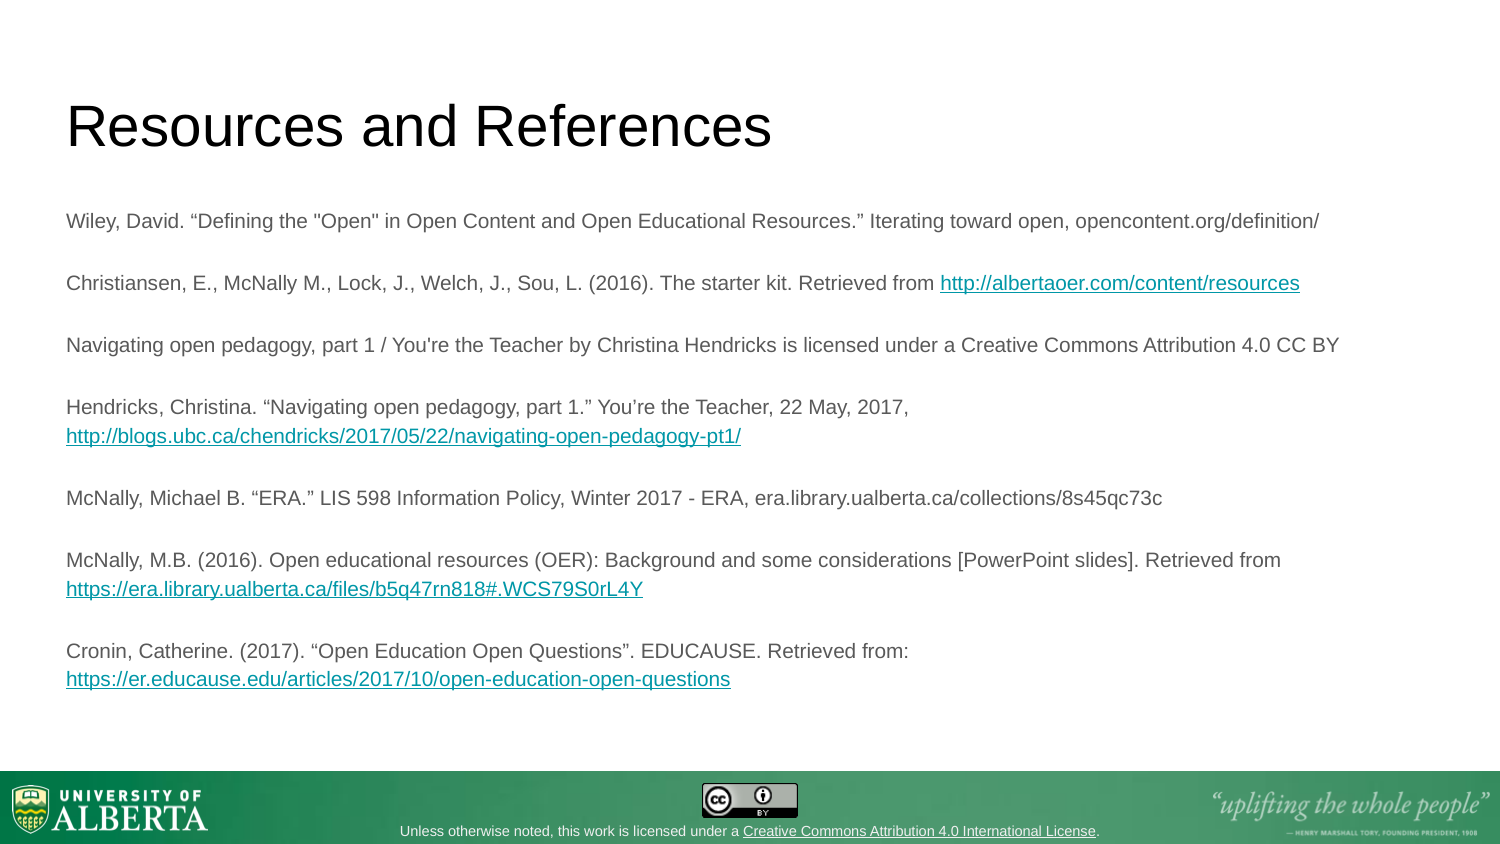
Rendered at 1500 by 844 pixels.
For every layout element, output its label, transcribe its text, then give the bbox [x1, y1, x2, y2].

title Resources and References [51, 72, 1449, 167]
list Wiley, David. “Defining the "Open" in Open Content and Open Educational Resources.” Iterating toward open, opencontent.org/definition/ Christiansen, E., McNally M., Lock, J., Welch, J., Sou, L. (2016). The starter kit. Retrieved from http://albertaoer.com/content/resources Navigating open pedagogy, part 1 / You're the Teacher by Christina Hendricks is licensed under a Creative Commons Attribution 4.0 CC BY Hendricks, Christina. “Navigating open pedagogy, part 1.” You’re the Teacher, 22 May, 2017, http://blogs.ubc.ca/chendricks/2017/05/22/navigating-open-pedagogy-pt1/ McNally, Michael B. “ERA.” LIS 598 Information Policy, Winter 2017 - ERA, era.library.ualberta.ca/collections/8s45qc73c McNally, M.B. (2016). Open educational resources (OER): Background and some considerations [PowerPoint slides]. Retrieved from https://era.library.ualberta.ca/files/b5q47rn818#.WCS79S0rL4Y Cronin, Catherine. (2017). “Open Education Open Questions”. EDUCAUSE. Retrieved from: https://er.educause.edu/articles/2017/10/open-education-open-questions [51, 189, 1449, 750]
picture [0, 771, 1500, 844]
